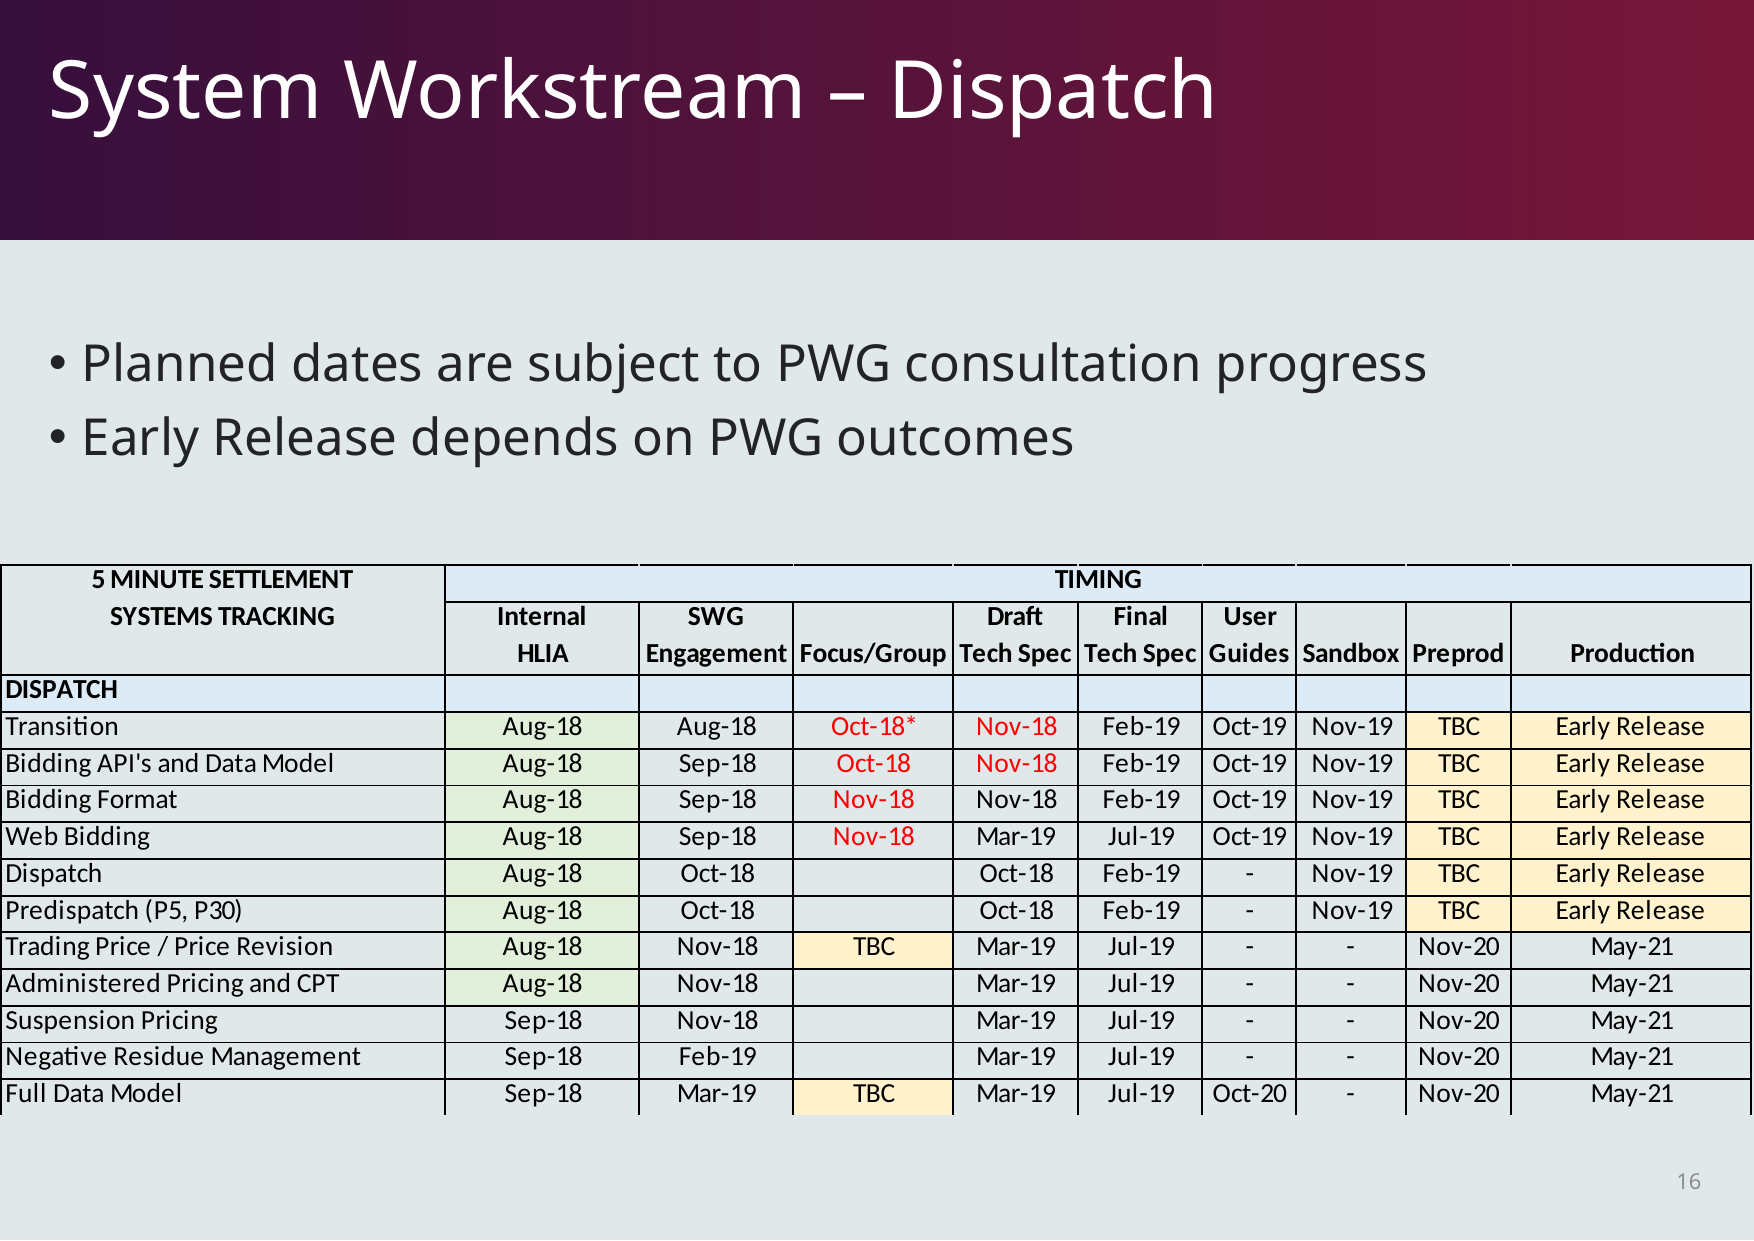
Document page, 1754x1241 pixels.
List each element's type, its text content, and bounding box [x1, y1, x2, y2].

picture [0, 564, 1754, 1117]
title System Workstream – Dispatch [33, 24, 1329, 240]
slide_number 16 [1633, 1149, 1717, 1216]
list Planned dates are subject to PWG consultation progress Early Release depends on PWG outcomes [33, 330, 1717, 564]
